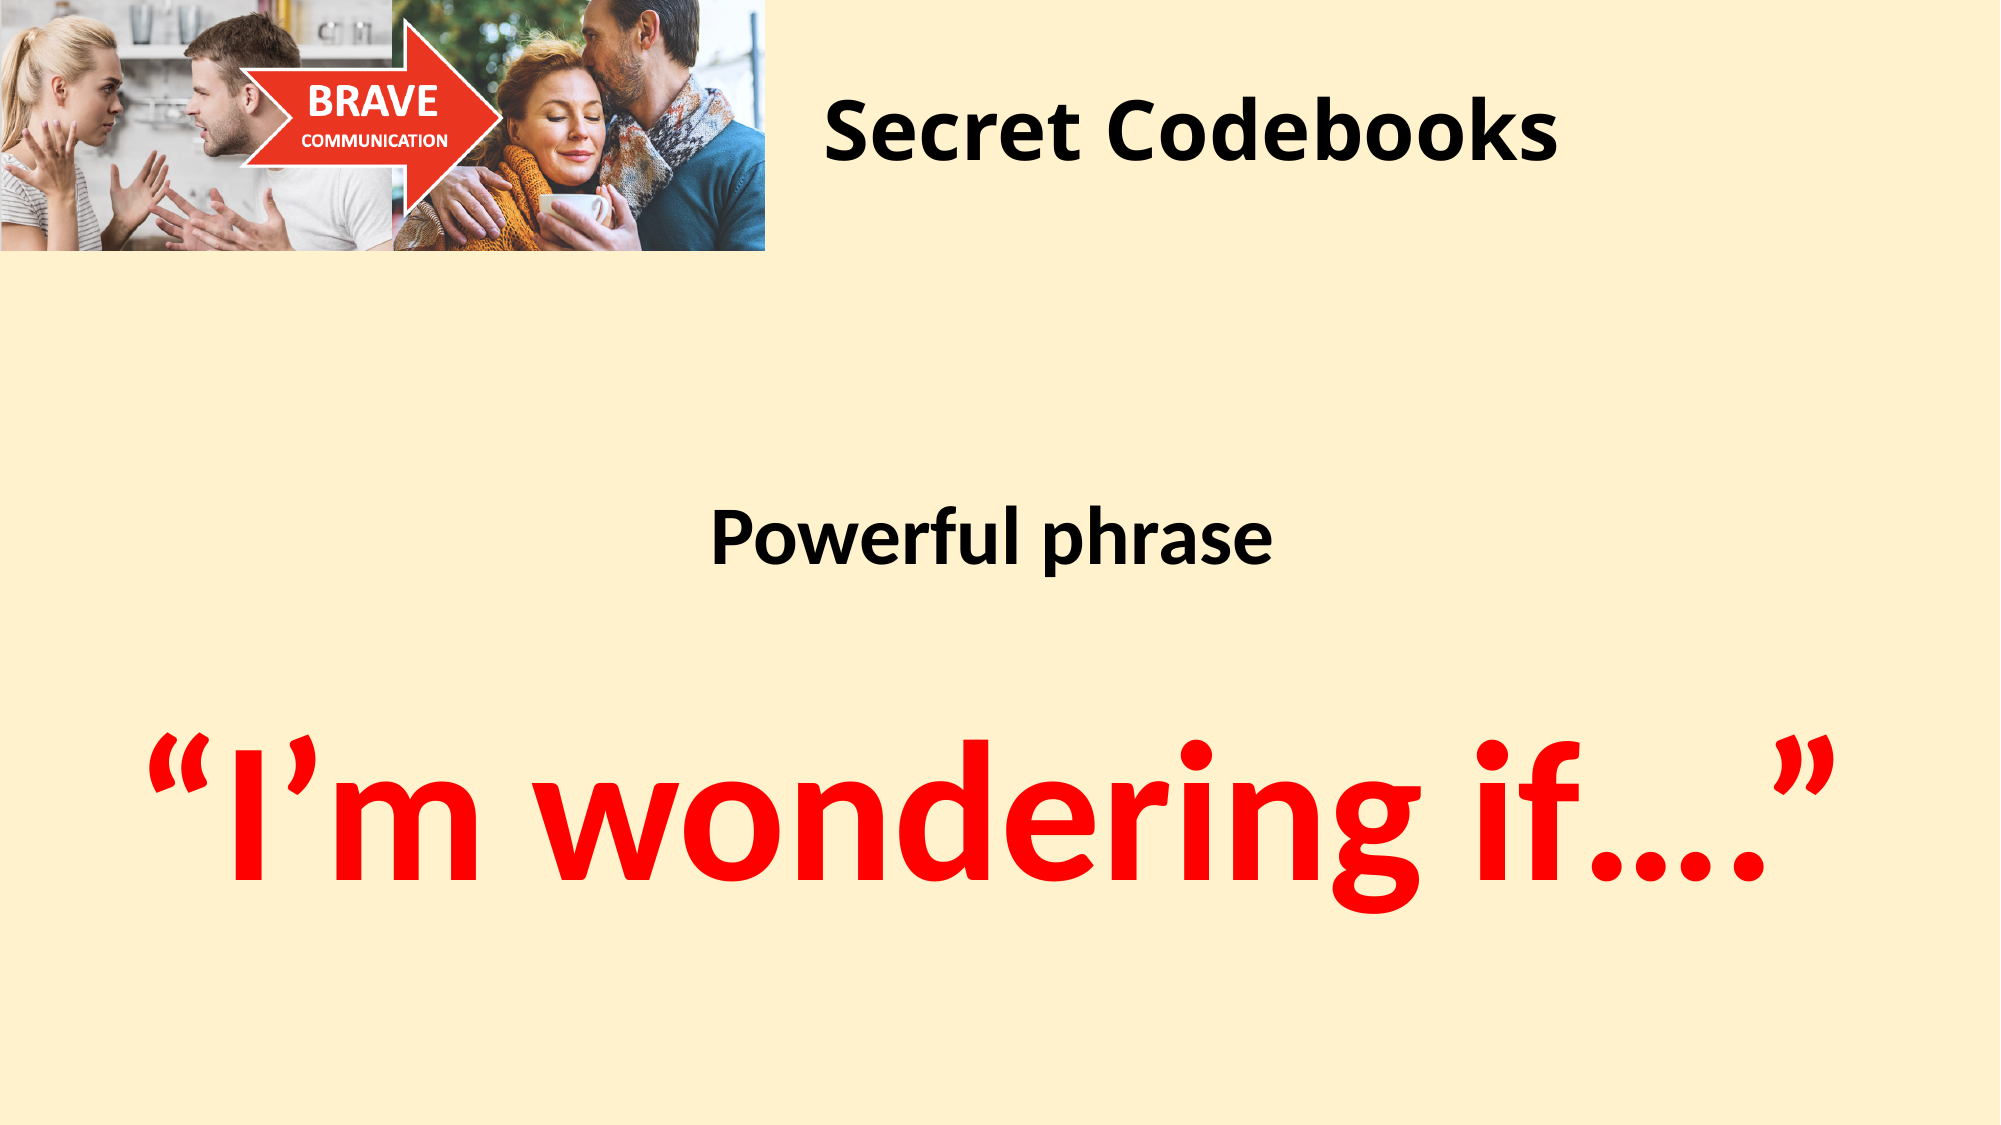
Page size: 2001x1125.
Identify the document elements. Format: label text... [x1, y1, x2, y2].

title Secret Codebooks [808, 16, 1974, 251]
picture [0, 0, 765, 251]
text_box Powerful phrase “I’m wondering if….” [117, 473, 1868, 929]
